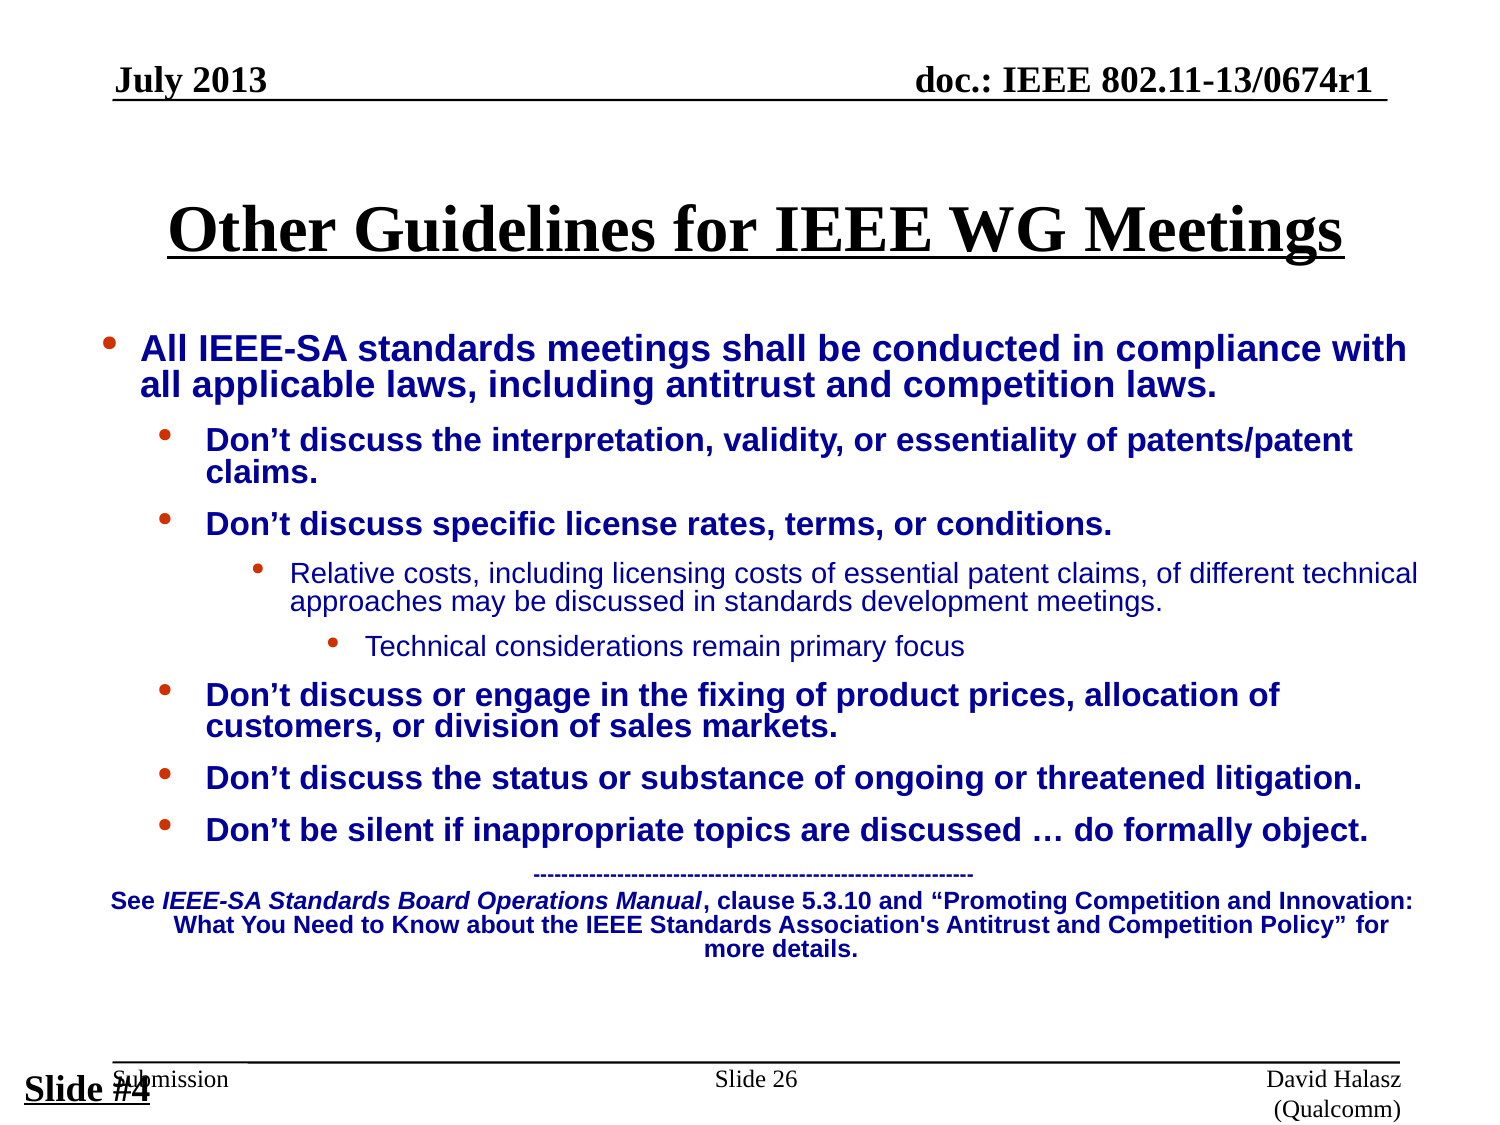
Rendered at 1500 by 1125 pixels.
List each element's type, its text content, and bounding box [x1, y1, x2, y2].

text_box All IEEE-SA standards meetings shall be conducted in compliance with all applicable laws, including antitrust and competition laws. Don’t discuss the interpretation, validity, or essentiality of patents/patent claims. Don’t discuss specific license rates, terms, or conditions. Relative costs, including licensing costs of essential patent claims, of different technical approaches may be discussed in standards development meetings. Technical considerations remain primary focus Don’t discuss or engage in the fixing of product prices, allocation of customers, or division of sales markets. Don’t discuss the status or substance of ongoing or threatened litigation. Don’t be silent if inappropriate topics are discussed … do formally object. --------------------------------------------------------------- See IEEE-SA Standards Board Operations Manual, clause 5.3.10 and “Promoting Competition and Innovation: What You Need to Know about the IEEE Standards Association's Antitrust and Competition Policy” for more details. [87, 299, 1438, 1038]
text_box [87, 37, 1438, 163]
title Other Guidelines for IEEE WG Meetings [62, 174, 1451, 276]
footer David Halasz (Qualcomm) [1264, 1061, 1402, 1093]
slide_number Slide 26 [712, 1061, 800, 1093]
text_box Slide #4 [9, 1056, 166, 1116]
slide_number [114, 54, 333, 101]
